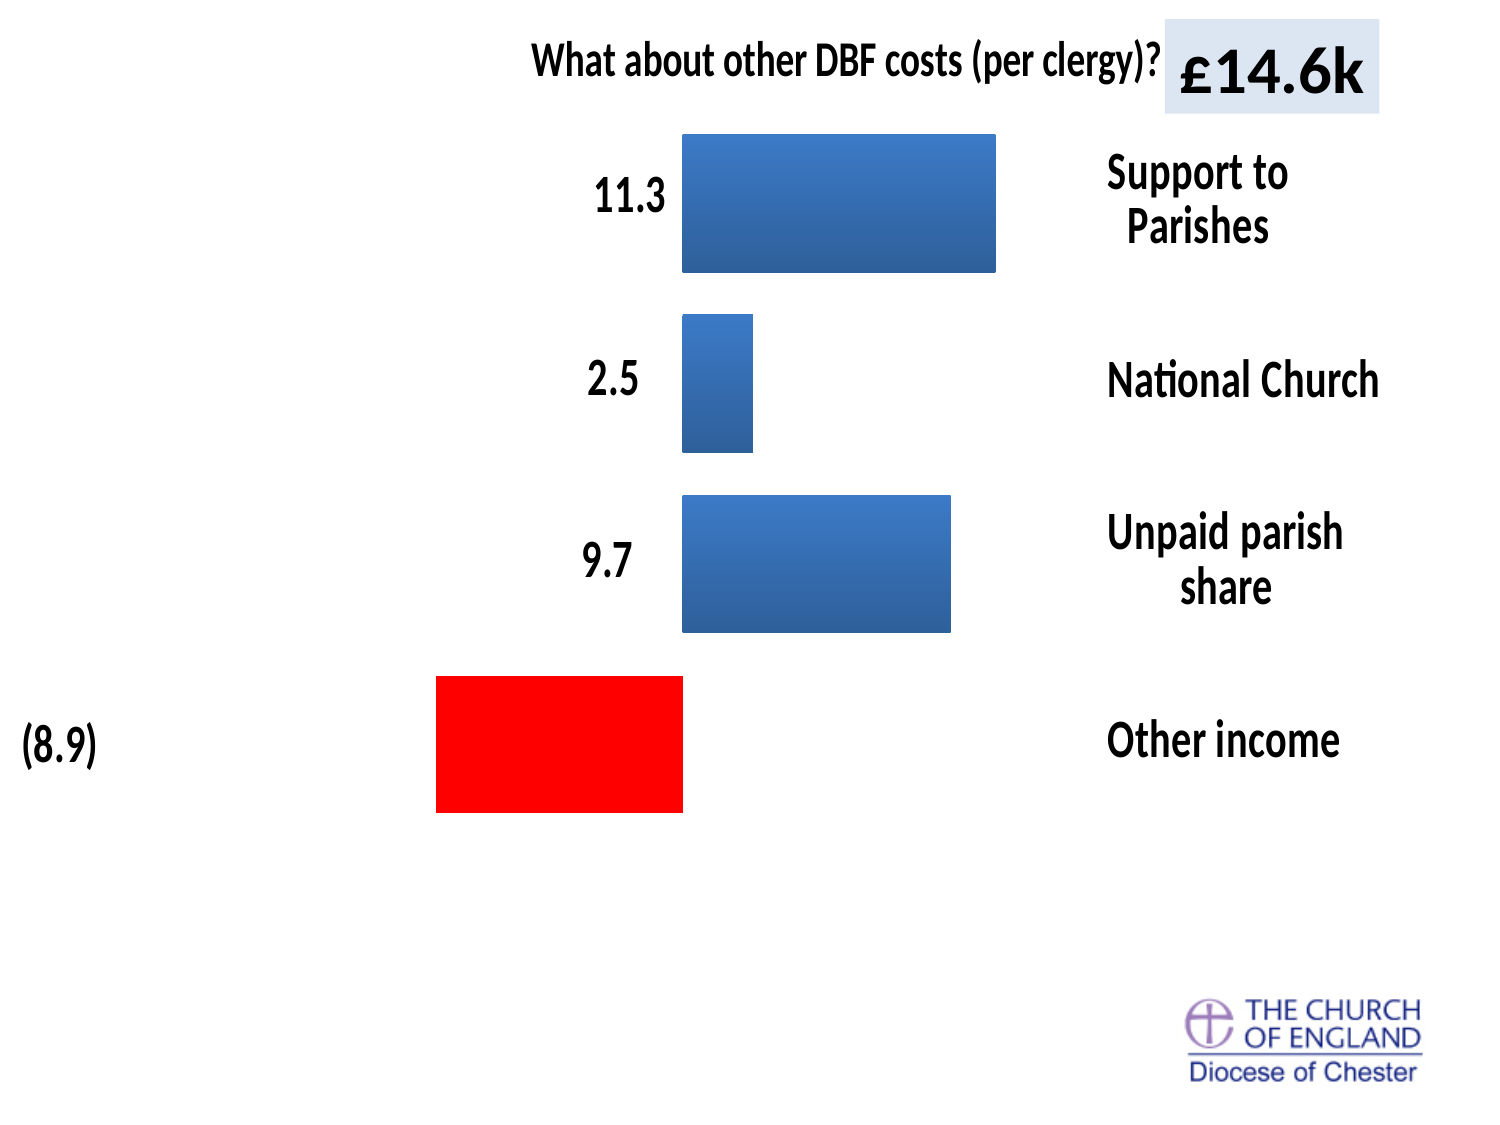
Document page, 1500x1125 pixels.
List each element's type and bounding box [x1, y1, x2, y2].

chart [20, 10, 1468, 1044]
picture [1163, 987, 1449, 1096]
